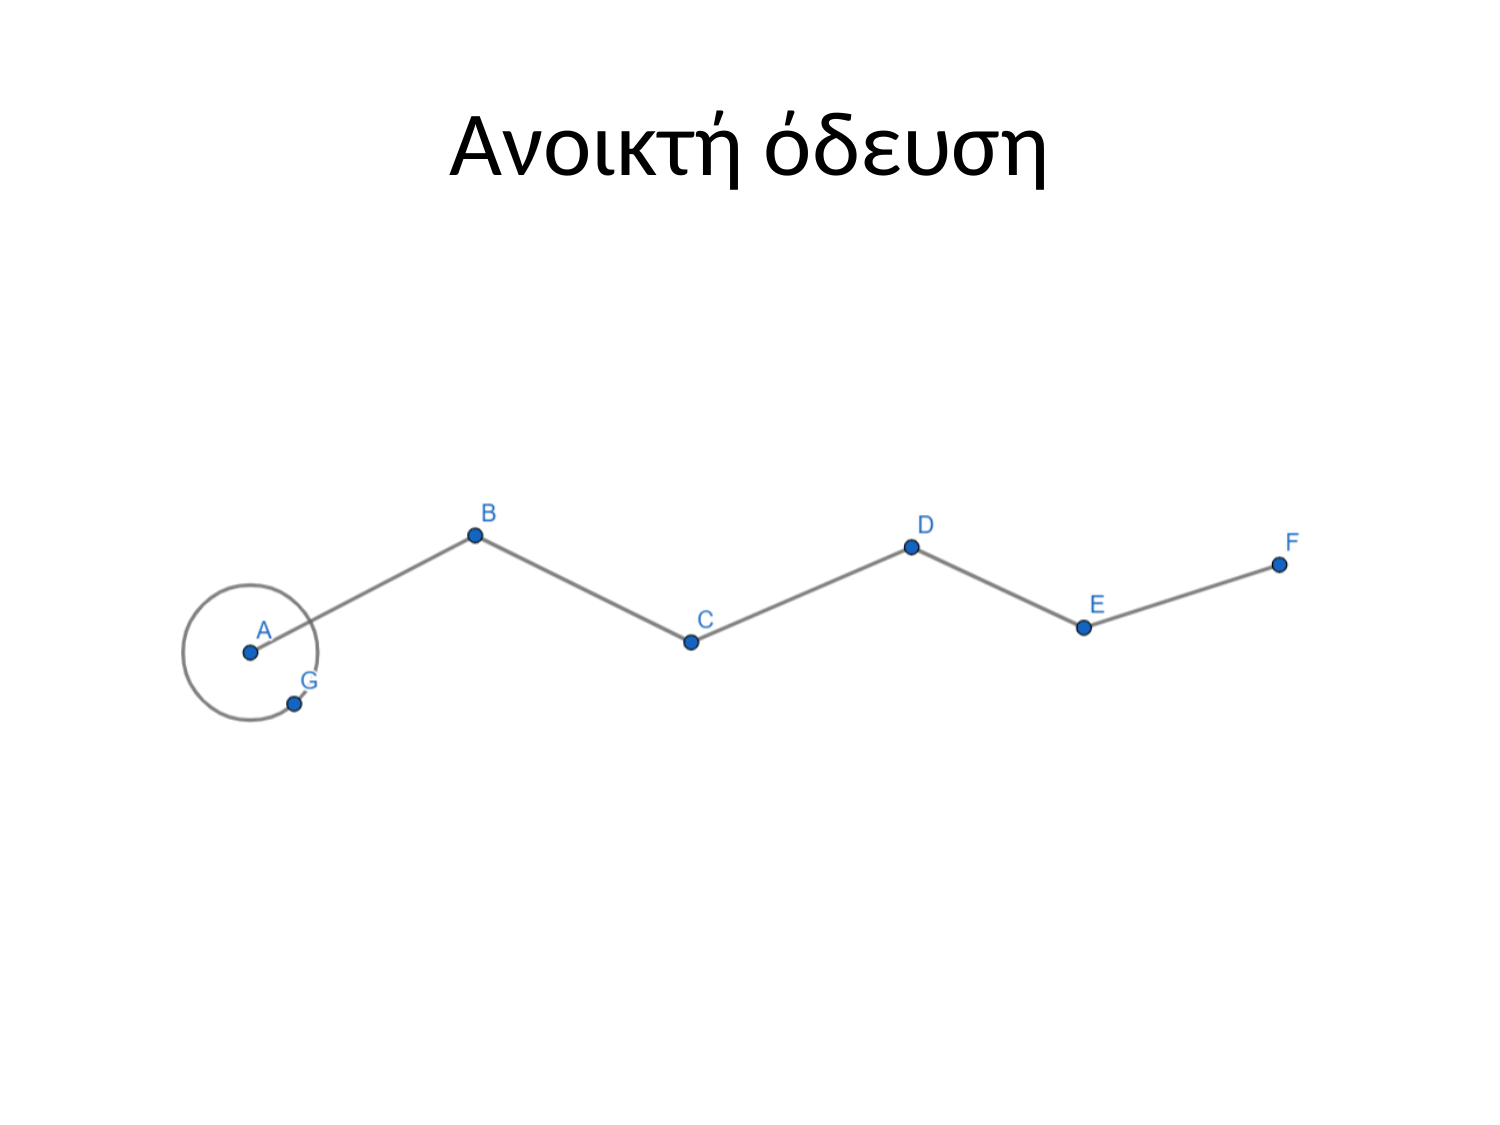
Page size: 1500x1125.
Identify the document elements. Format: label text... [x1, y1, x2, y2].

title Ανοικτή όδευση [75, 45, 1425, 233]
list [74, 354, 1426, 913]
